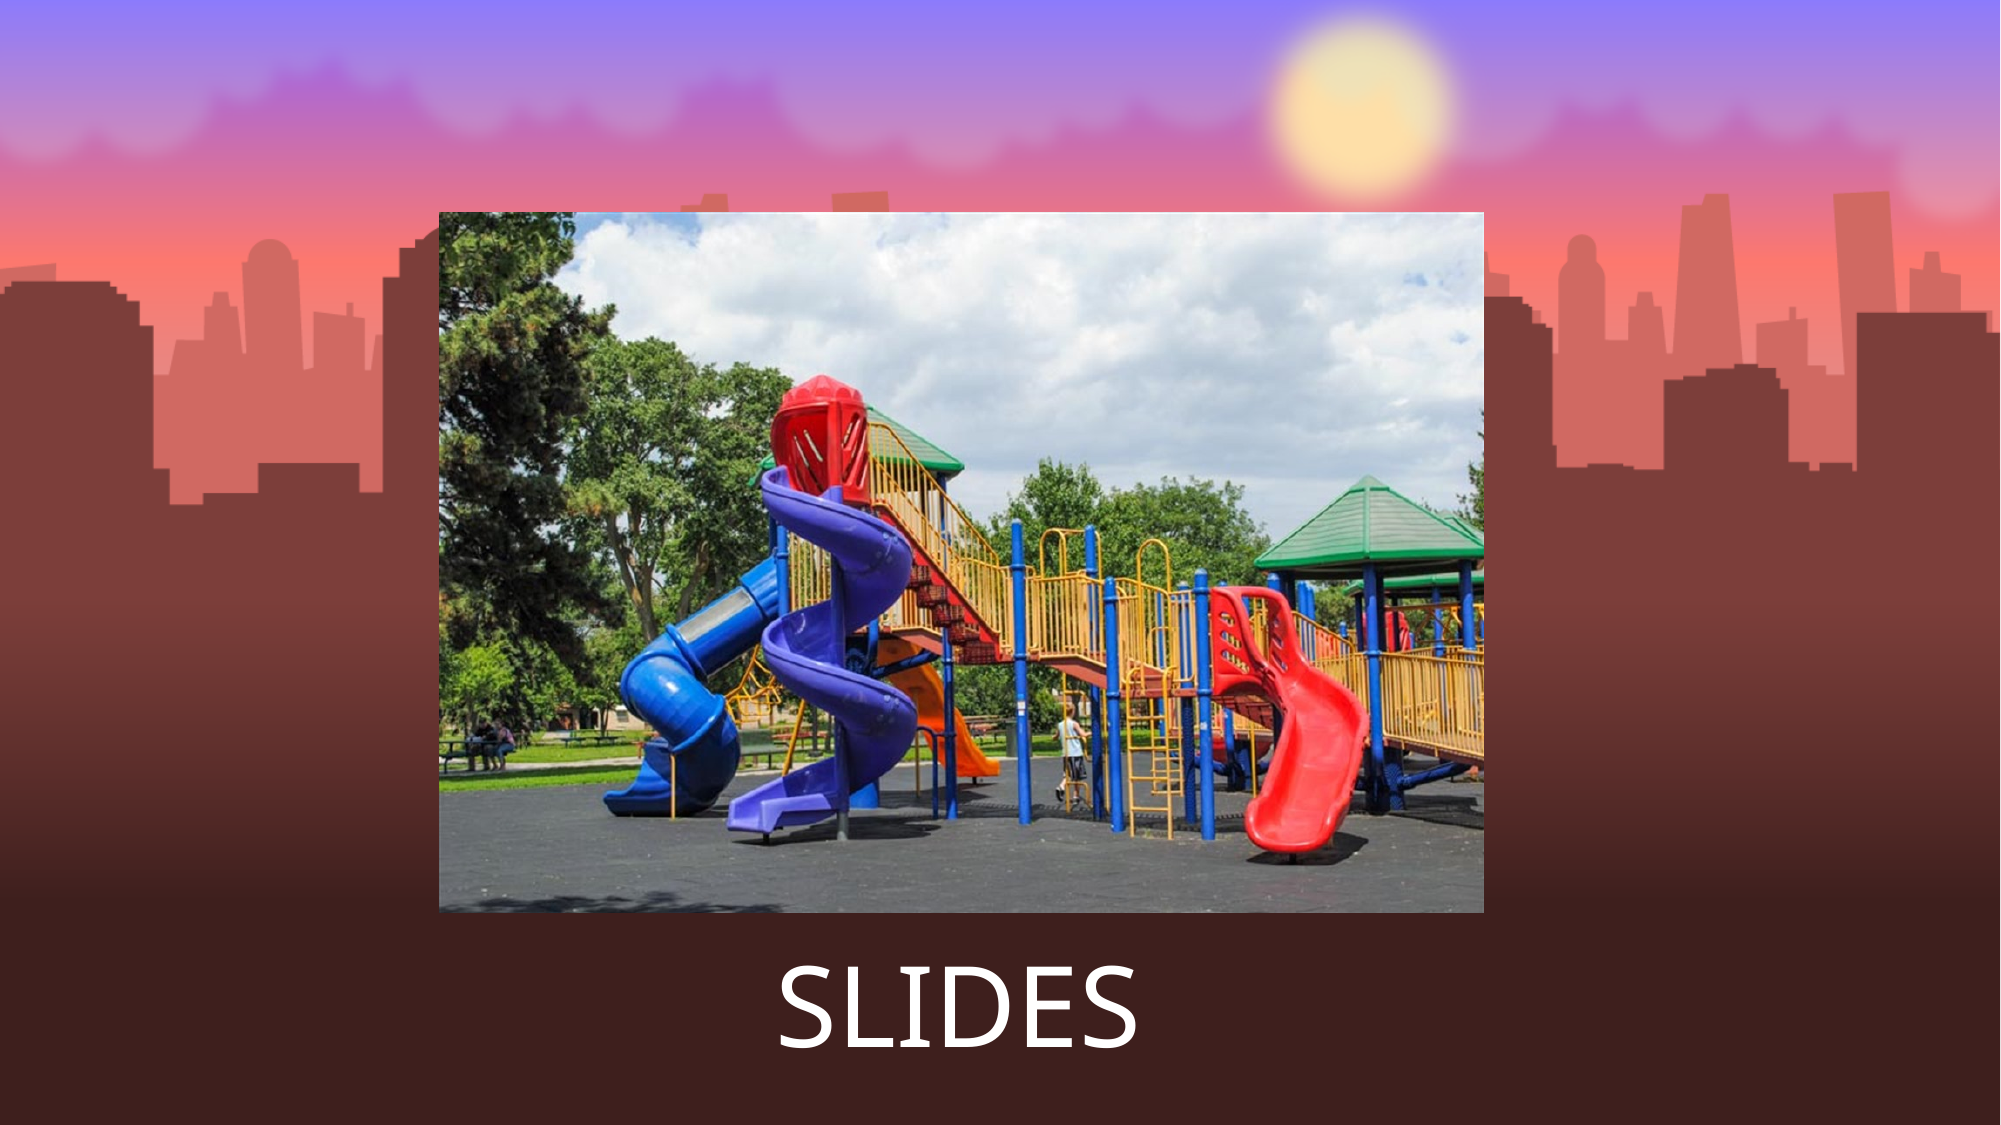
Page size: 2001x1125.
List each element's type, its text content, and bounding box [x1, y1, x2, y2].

picture [0, 0, 2001, 1125]
text_box SLIDES [760, 927, 1750, 1078]
